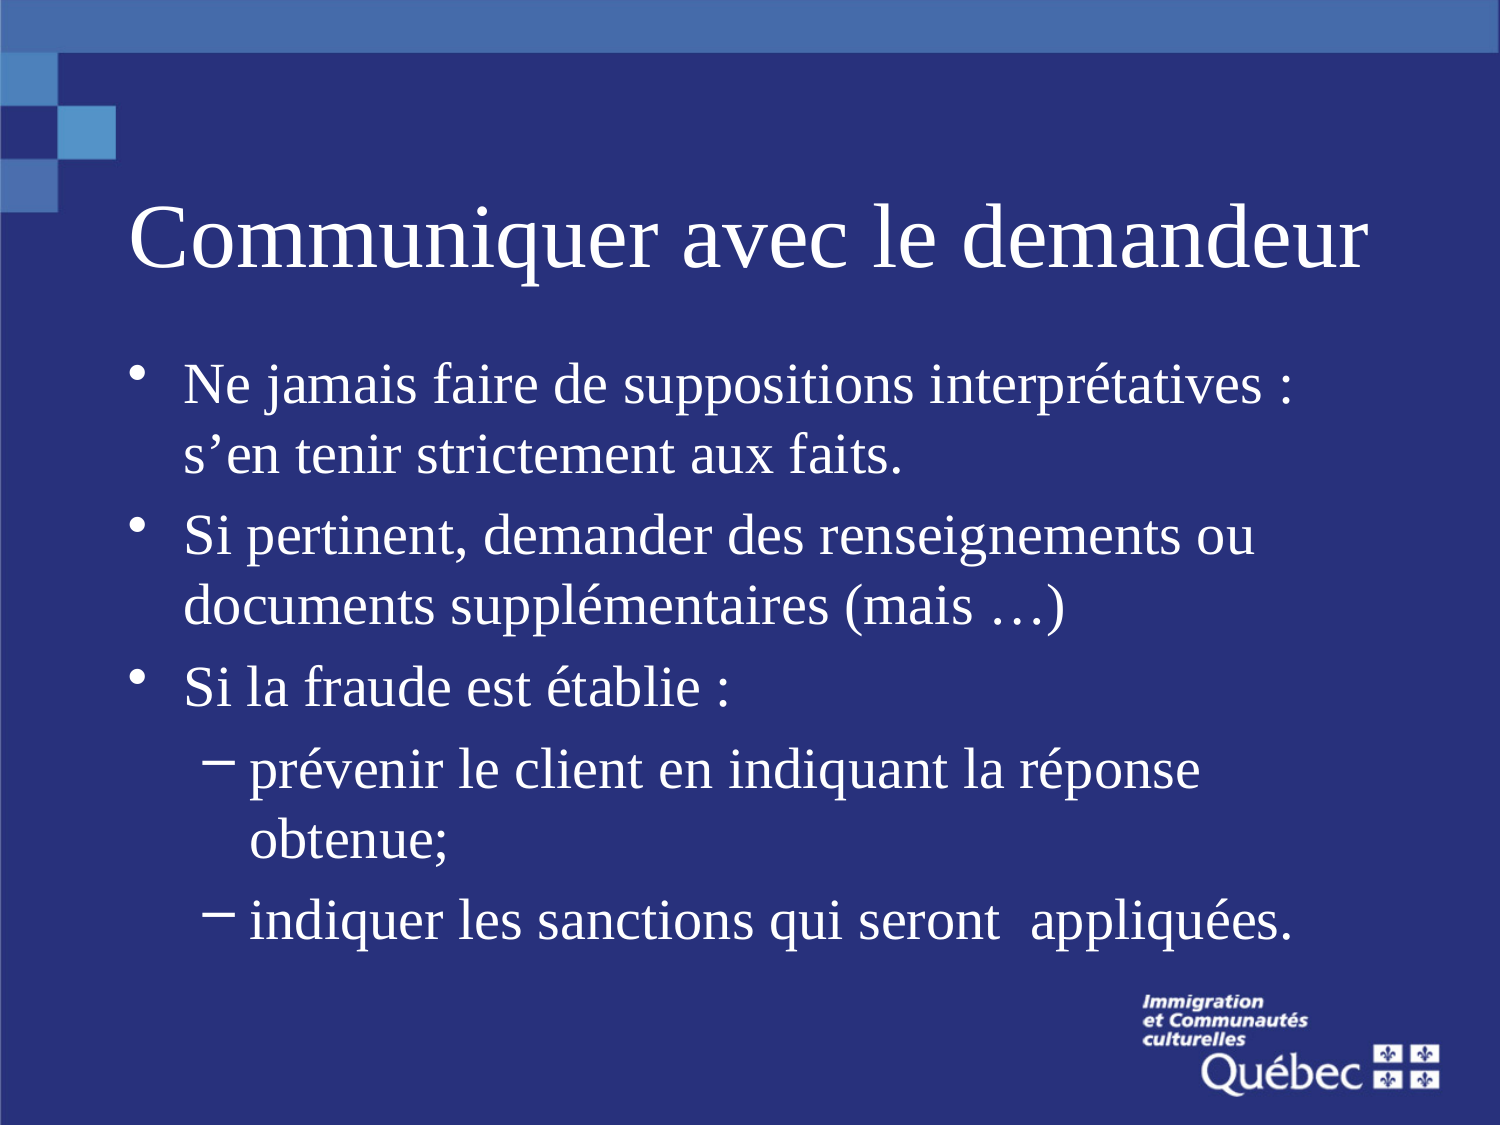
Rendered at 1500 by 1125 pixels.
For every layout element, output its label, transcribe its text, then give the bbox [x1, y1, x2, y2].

list Ne jamais faire de suppositions interprétatives : s’en tenir strictement aux faits. Si pertinent, demander des renseignements ou documents supplémentaires (mais …) Si la fraude est établie : prévenir le client en indiquant la réponse obtenue; indiquer les sanctions qui seront appliquées. [112, 337, 1401, 1001]
picture [0, 0, 1500, 1125]
title Communiquer avec le demandeur [112, 137, 1388, 326]
